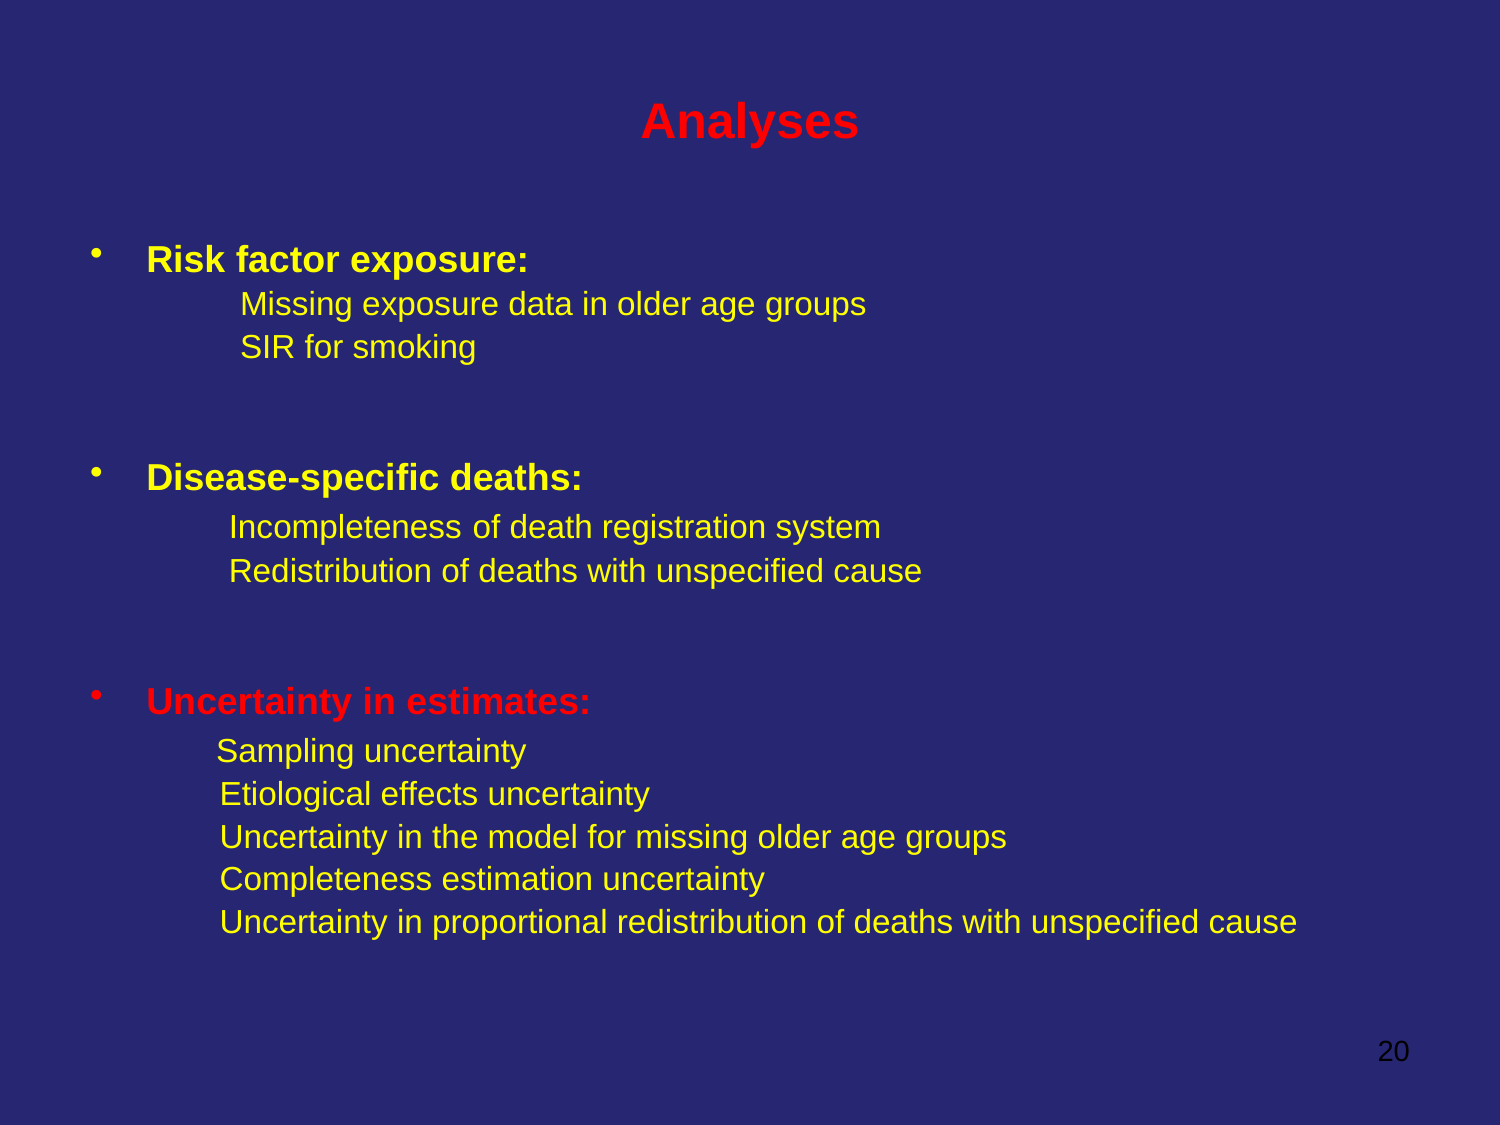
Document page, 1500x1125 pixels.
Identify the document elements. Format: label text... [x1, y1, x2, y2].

list Risk factor exposure: Missing exposure data in older age groups SIR for smoking Disease-specific deaths: Incompleteness of death registration system Redistribution of deaths with unspecified cause Uncertainty in estimates: Sampling uncertainty Etiological effects uncertainty Uncertainty in the model for missing older age groups Completeness estimation uncertainty Uncertainty in proportional redistribution of deaths with unspecified cause [75, 232, 1425, 1088]
slide_number 20 [1074, 1024, 1426, 1103]
title Analyses [75, 24, 1425, 213]
